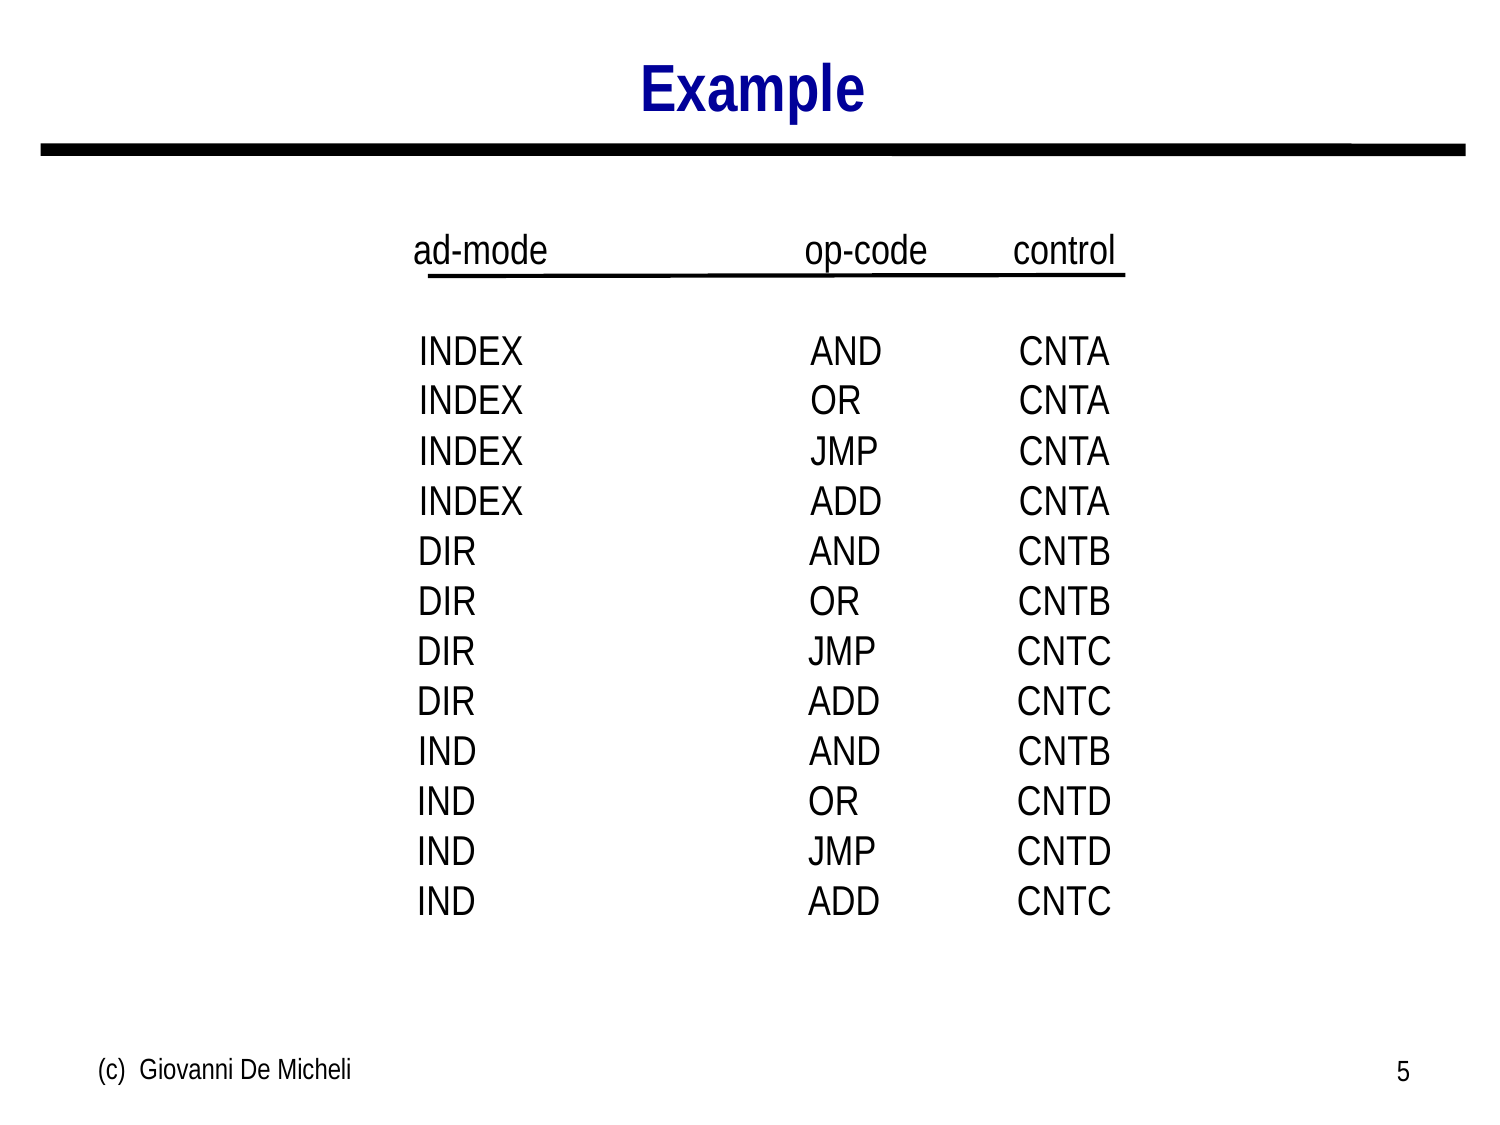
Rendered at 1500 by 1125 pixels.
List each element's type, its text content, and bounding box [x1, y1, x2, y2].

slide_number 5 [1074, 1044, 1426, 1123]
title Example [39, 33, 1467, 146]
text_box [303, 215, 1226, 932]
footer (c) Giovanni De Micheli [0, 1042, 463, 1122]
